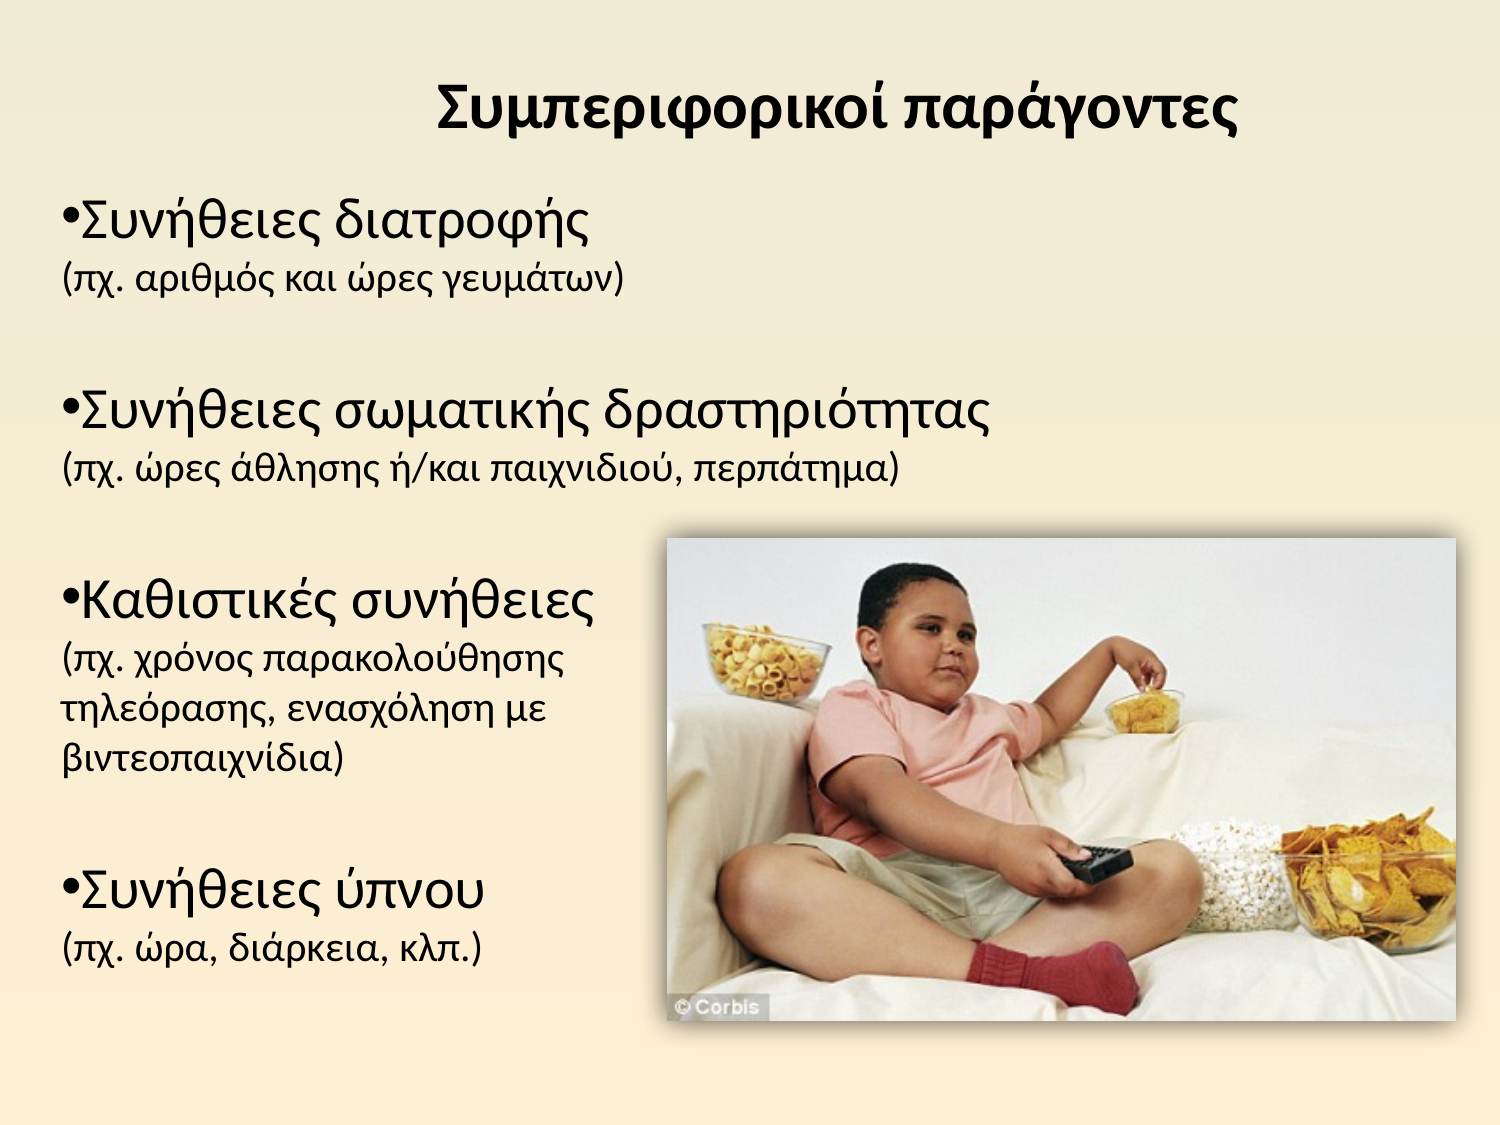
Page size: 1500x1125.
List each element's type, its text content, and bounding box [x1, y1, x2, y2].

picture [667, 538, 1457, 1022]
text_box Συμπεριφορικοί παράγοντες [422, 54, 1255, 150]
text_box Συνήθειες διατροφής (πχ. αριθμός και ώρες γευμάτων) Συνήθειες σωματικής δραστηριότητας (πχ. ώρες άθλησης ή/και παιχνιδιού, περπάτημα) Καθιστικές συνήθειες (πχ. χρόνος παρακολούθησης τηλεόρασης, ενασχόληση με βιντεοπαιχνίδια) Συνήθειες ύπνου (πχ. ώρα, διάρκεια, κλπ.) [46, 172, 1006, 1048]
